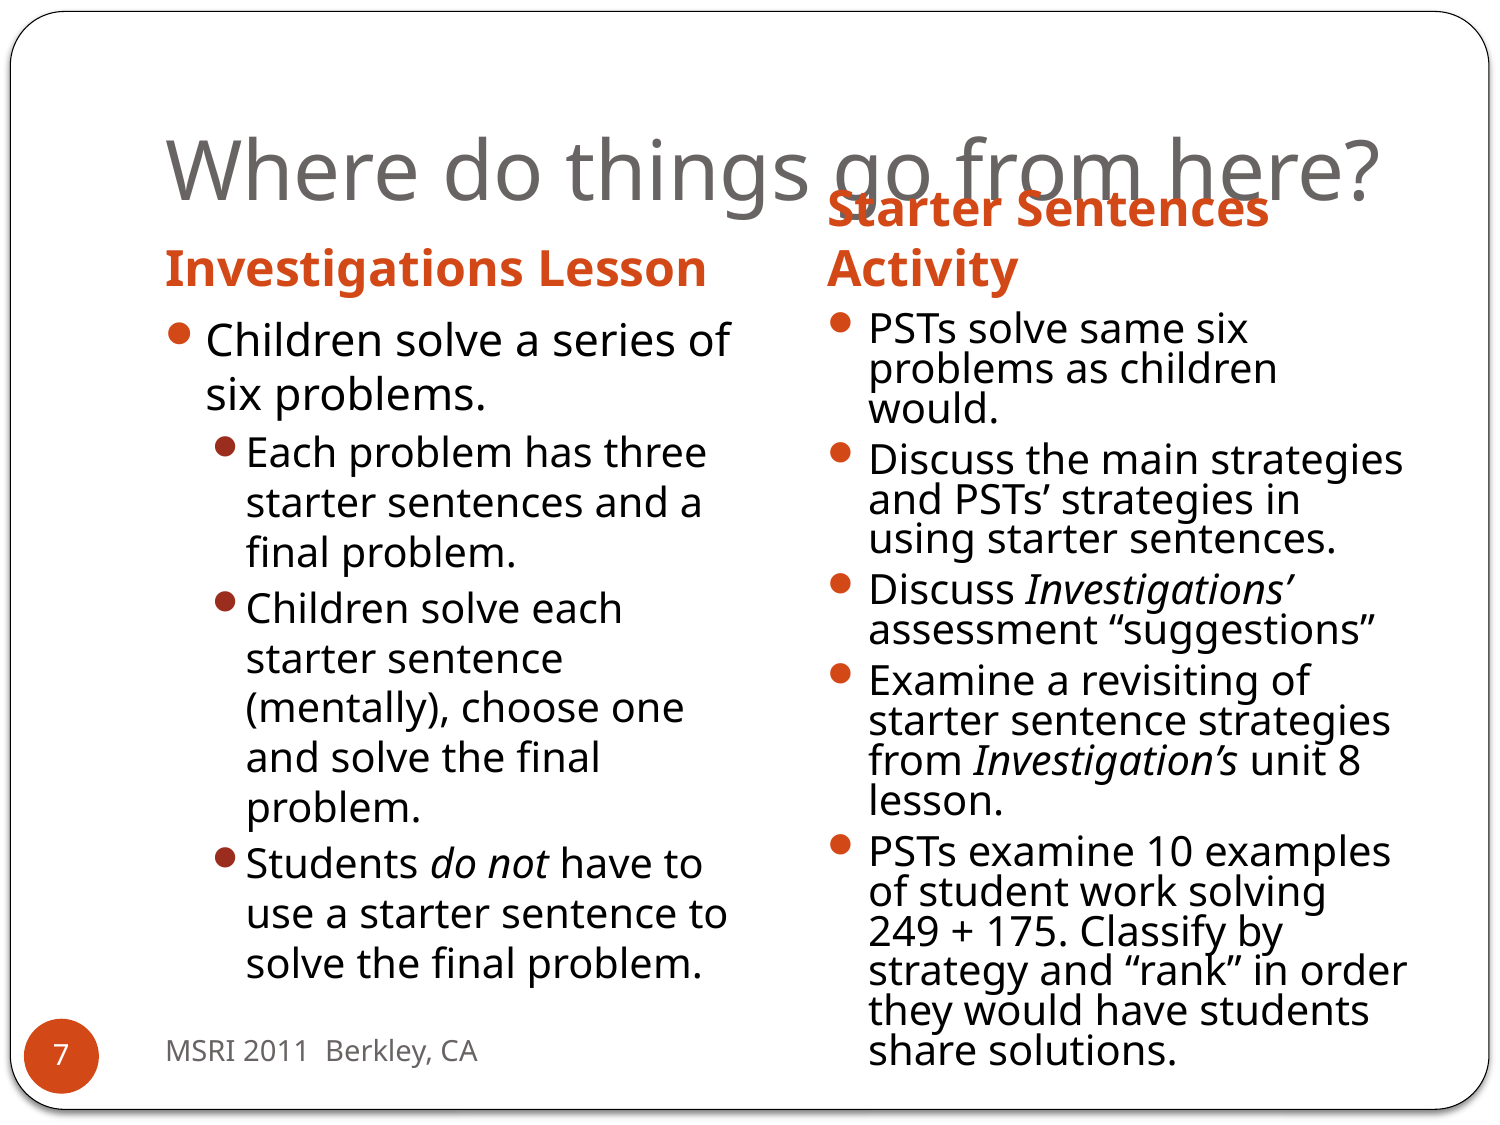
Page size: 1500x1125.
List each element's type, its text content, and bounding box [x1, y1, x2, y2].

list Investigations Lesson [149, 178, 763, 303]
footer MSRI 2011 Berkley, CA [150, 1012, 800, 1088]
list PSTs solve same six problems as children would. Discuss the main strategies and PSTs’ strategies in using starter sentences. Discuss Investigations’ assessment “suggestions” Examine a revisiting of starter sentence strategies from Investigation’s unit 8 lesson. PSTs examine 10 examples of student work solving 249 + 175. Classify by strategy and “rank” in order they would have students share solutions. [812, 303, 1426, 1088]
title Where do things go from here? [149, 44, 1426, 233]
list Children solve a series of six problems. Each problem has three starter sentences and a final problem. Children solve each starter sentence (mentally), choose one and solve the final problem. Students do not have to use a starter sentence to solve the final problem. [149, 303, 763, 1007]
slide_number 7 [23, 1018, 99, 1094]
list Starter Sentences Activity [811, 178, 1426, 305]
